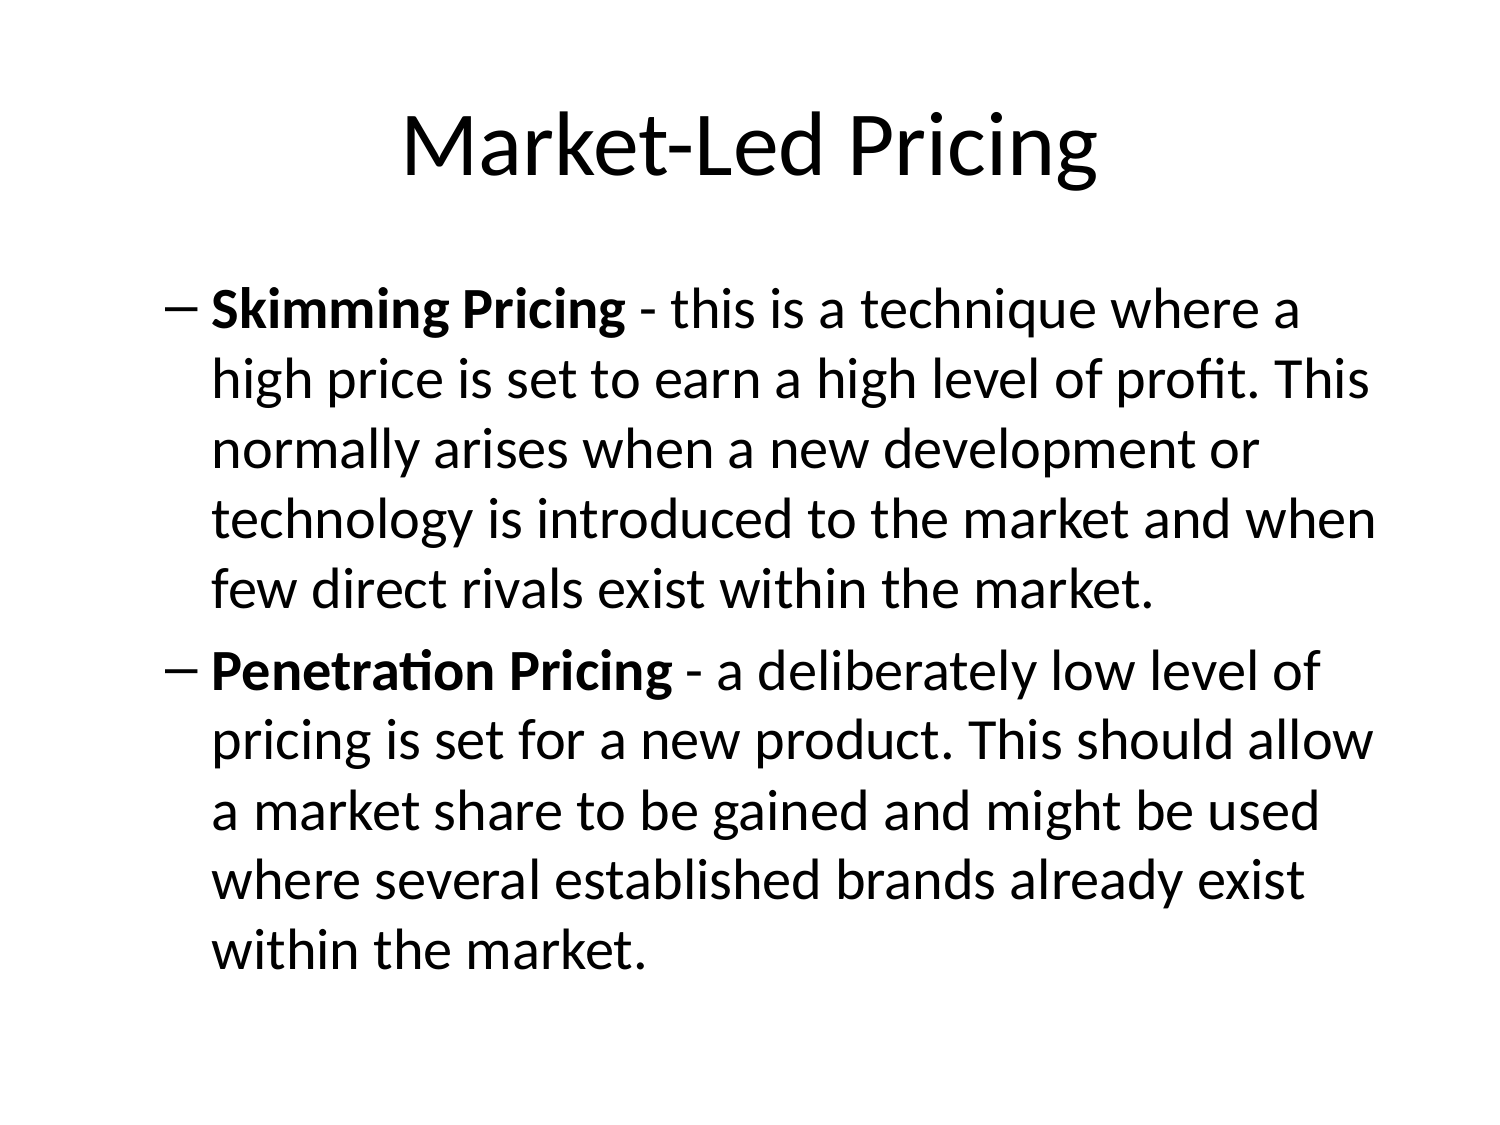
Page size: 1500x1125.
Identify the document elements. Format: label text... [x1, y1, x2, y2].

list Skimming Pricing - this is a technique where a high price is set to earn a high level of profit. This normally arises when a new development or technology is introduced to the market and when few direct rivals exist within the market. Penetration Pricing - a deliberately low level of pricing is set for a new product. This should allow a market share to be gained and might be used where several established brands already exist within the market. [75, 262, 1425, 1005]
title Market-Led Pricing [75, 45, 1425, 233]
